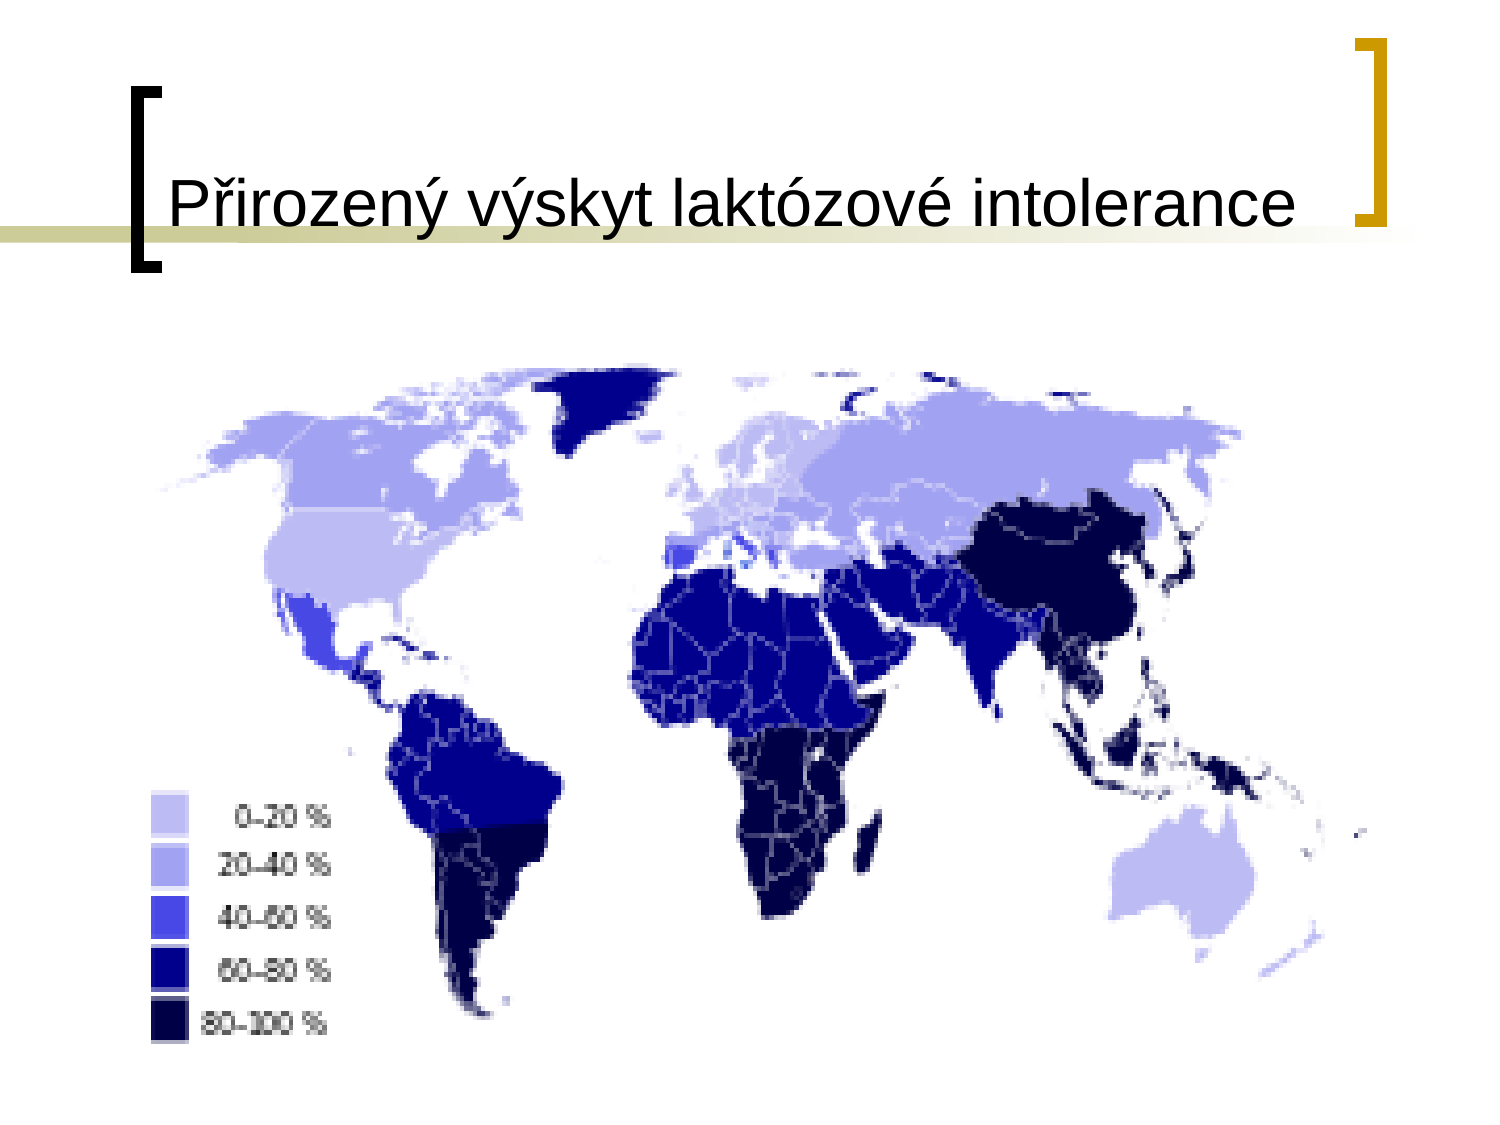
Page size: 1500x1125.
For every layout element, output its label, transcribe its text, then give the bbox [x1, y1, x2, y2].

title Přirozený výskyt laktózové intolerance [152, 15, 1328, 248]
picture [135, 349, 1388, 1065]
